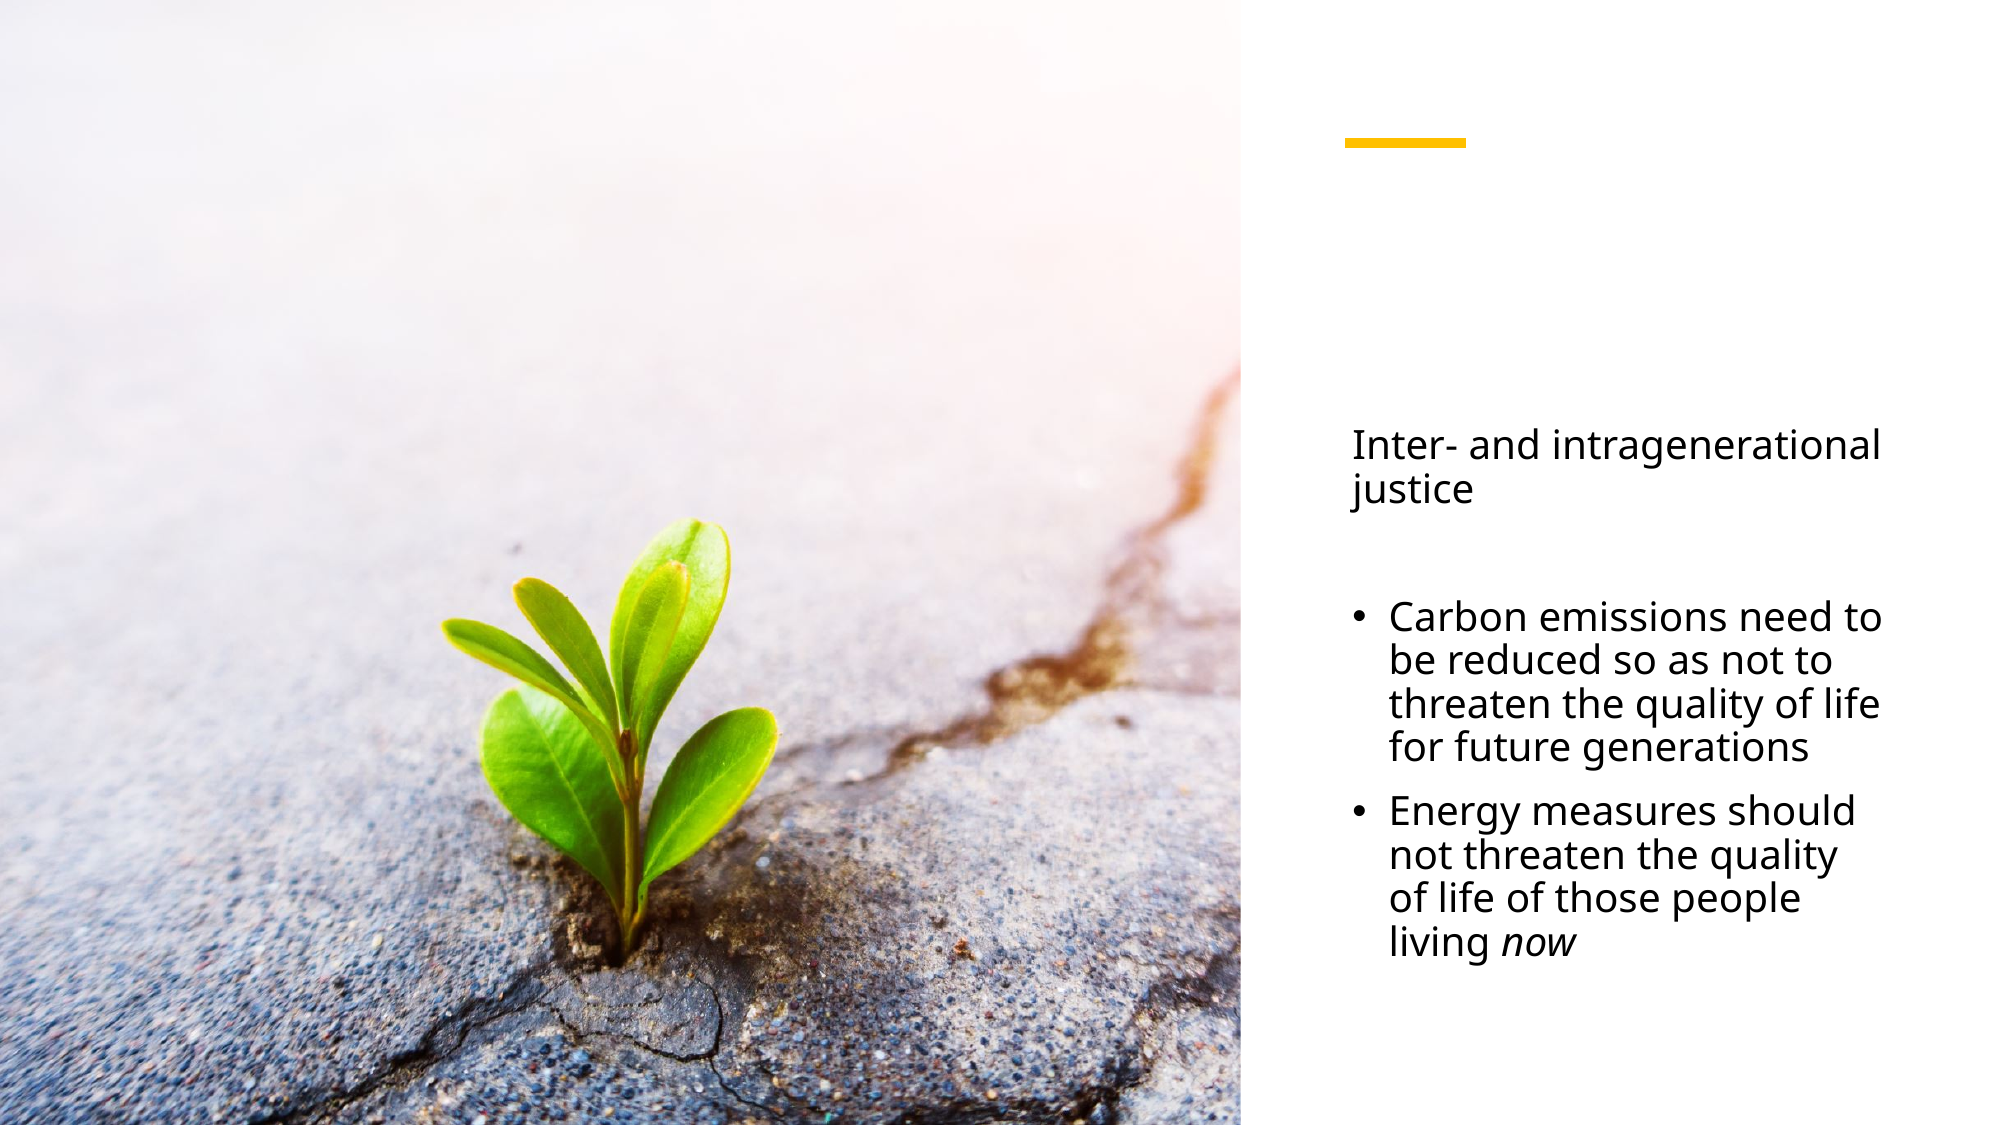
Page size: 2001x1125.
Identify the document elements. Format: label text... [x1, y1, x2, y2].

list Inter- and intragenerational justice Carbon emissions need to be reduced so as not to threaten the quality of life for future generations Energy measures should not threaten the quality of life of those people living now [1337, 417, 1901, 1008]
picture [0, 0, 1241, 1125]
